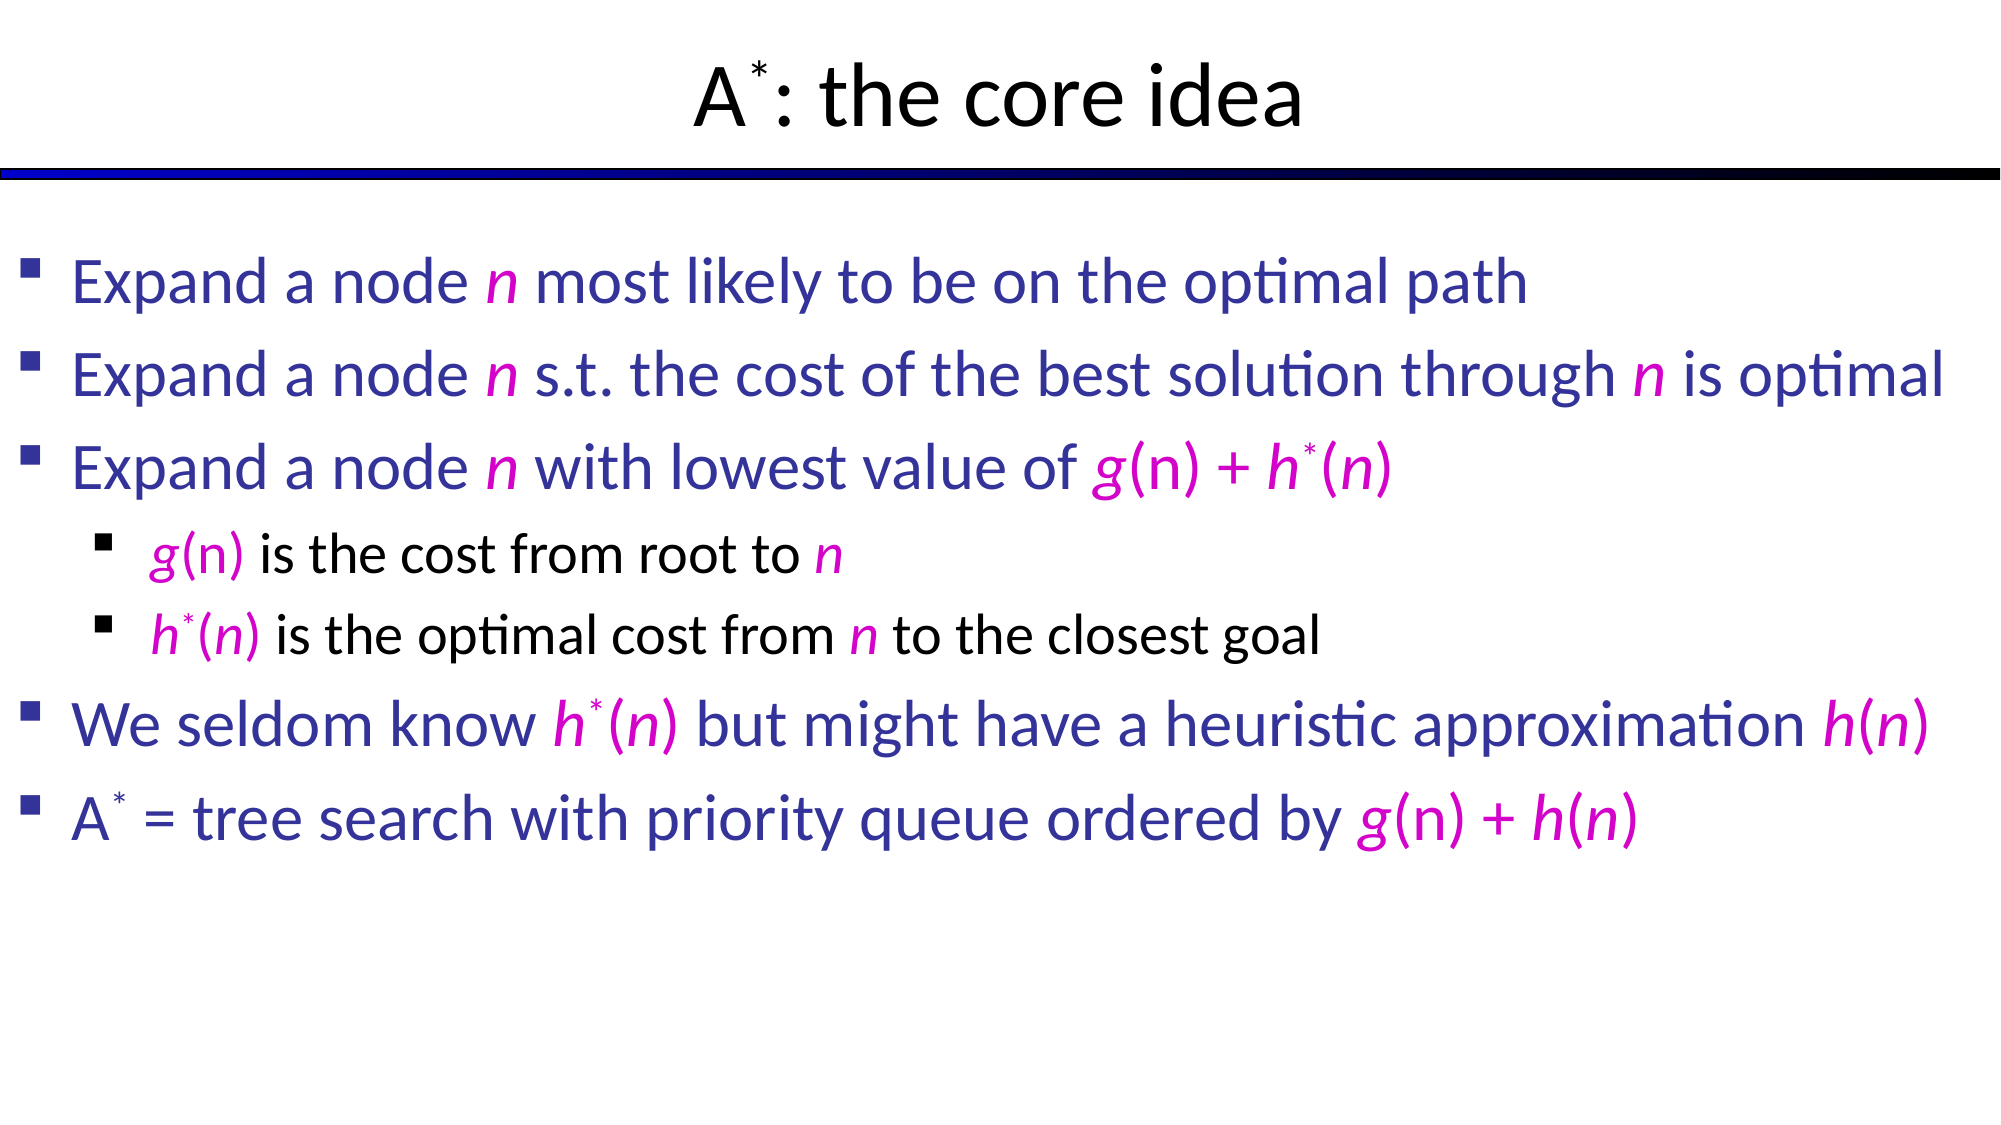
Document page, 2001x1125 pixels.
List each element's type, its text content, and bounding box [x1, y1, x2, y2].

title A*: the core idea [0, 0, 2000, 184]
list Expand a node n most likely to be on the optimal path Expand a node n s.t. the cost of the best solution through n is optimal Expand a node n with lowest value of g(n) + h*(n) g(n) is the cost from root to n h*(n) is the optimal cost from n to the closest goal We seldom know h*(n) but might have a heuristic approximation h(n) A* = tree search with priority queue ordered by g(n) + h(n) [0, 228, 2000, 1006]
